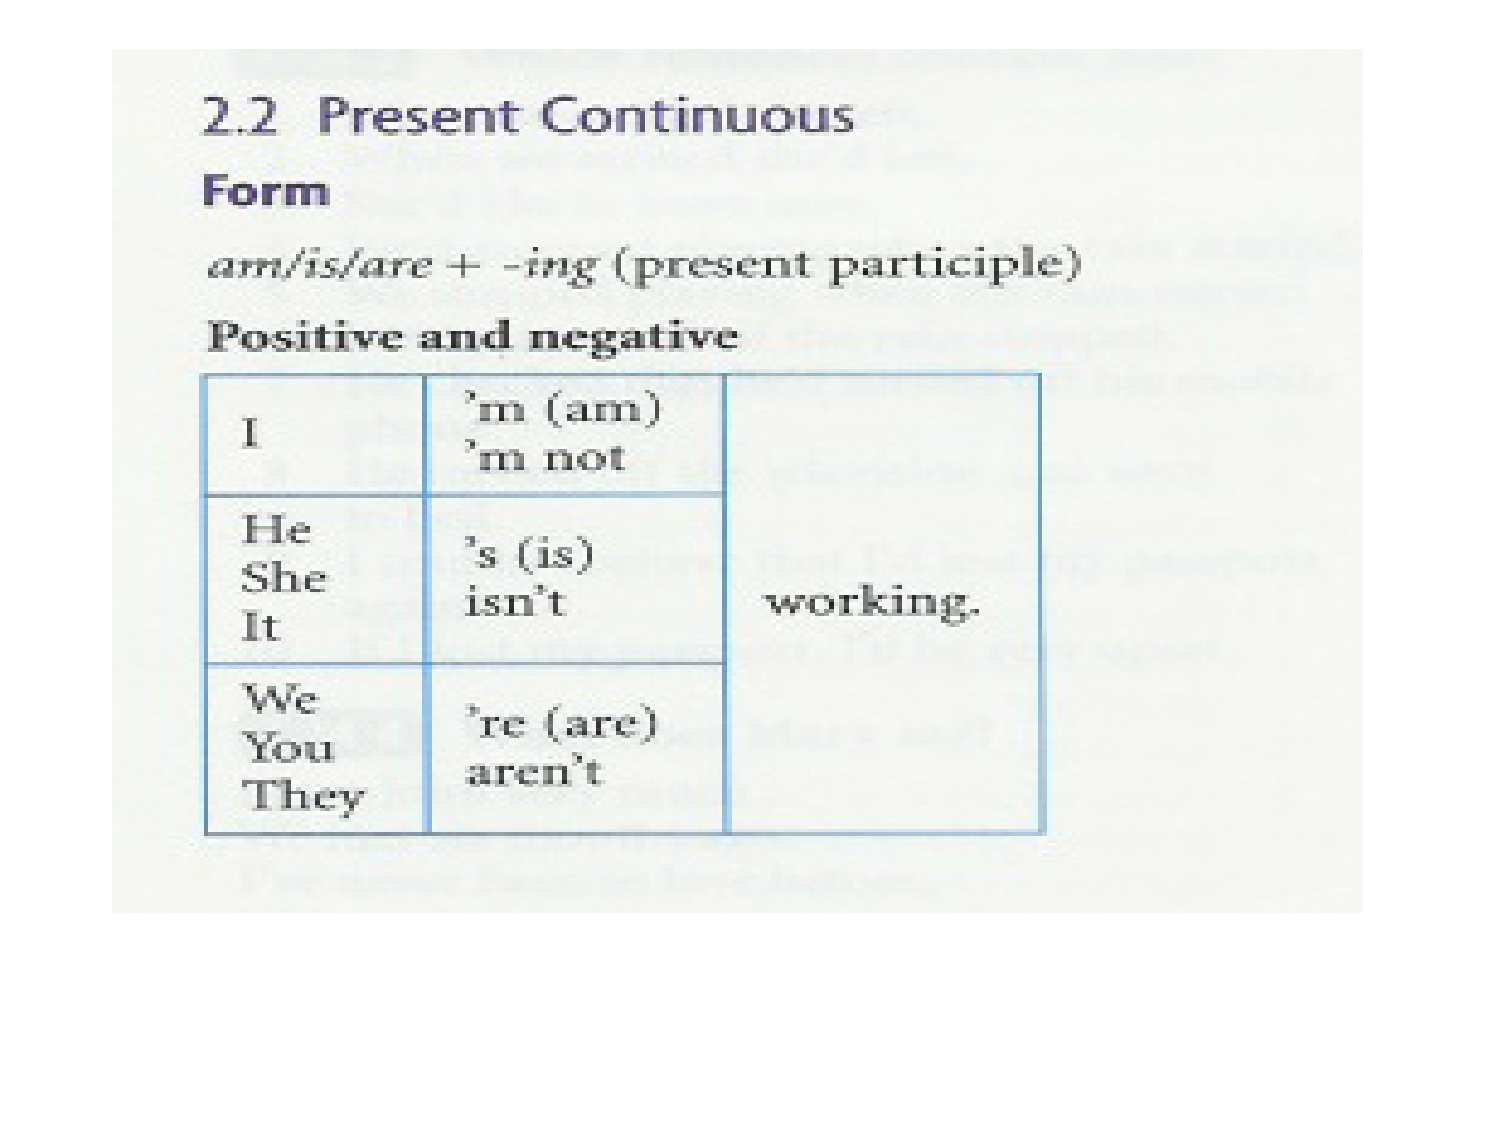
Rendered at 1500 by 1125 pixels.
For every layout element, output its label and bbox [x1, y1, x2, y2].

picture [112, 49, 1363, 913]
